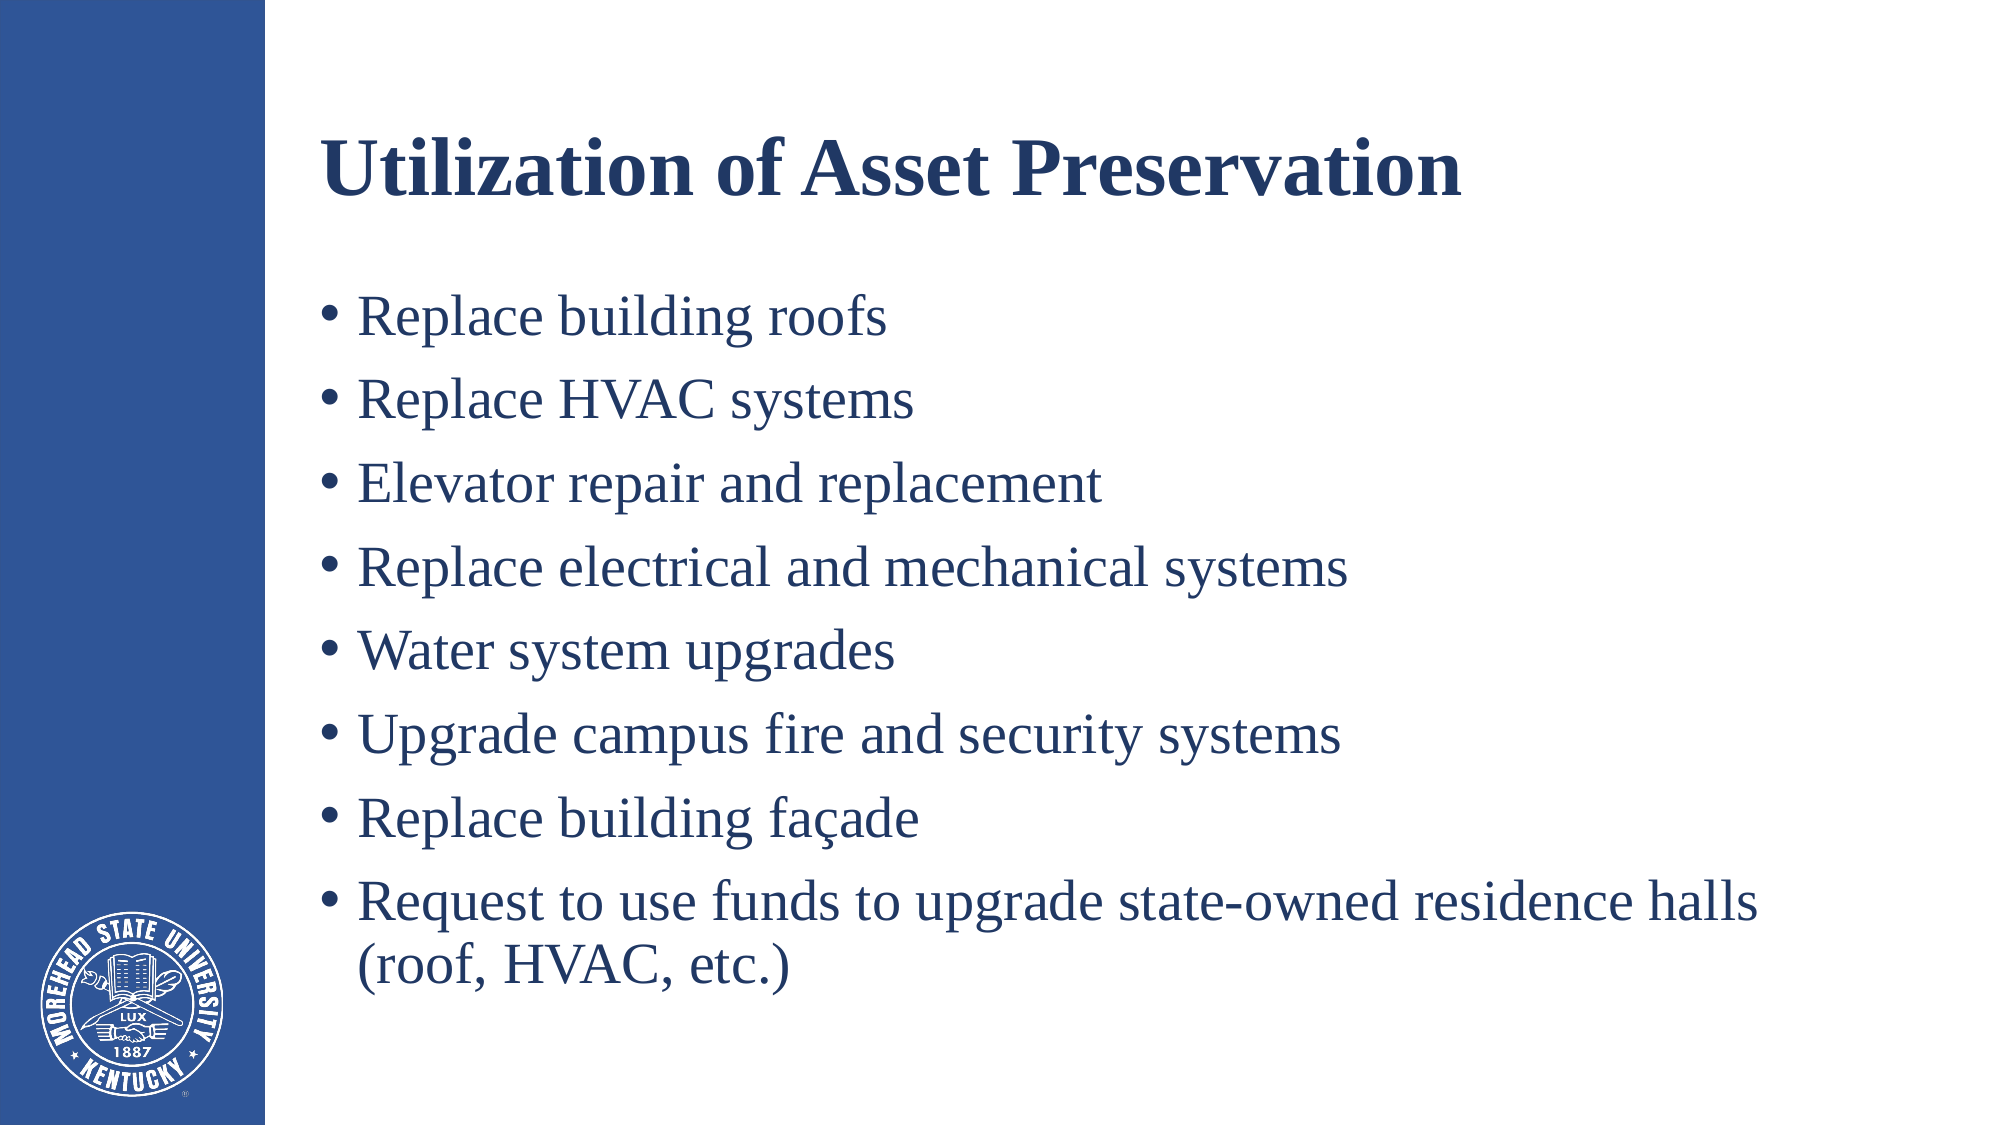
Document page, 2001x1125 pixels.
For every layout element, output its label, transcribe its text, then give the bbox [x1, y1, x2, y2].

title Utilization of Asset Preservation [304, 59, 1863, 277]
list Replace building roofs Replace HVAC systems Elevator repair and replacement Replace electrical and mechanical systems Water system upgrades Upgrade campus fire and security systems Replace building façade Request to use funds to upgrade state-owned residence halls (roof, HVAC, etc.) [304, 277, 1863, 1014]
